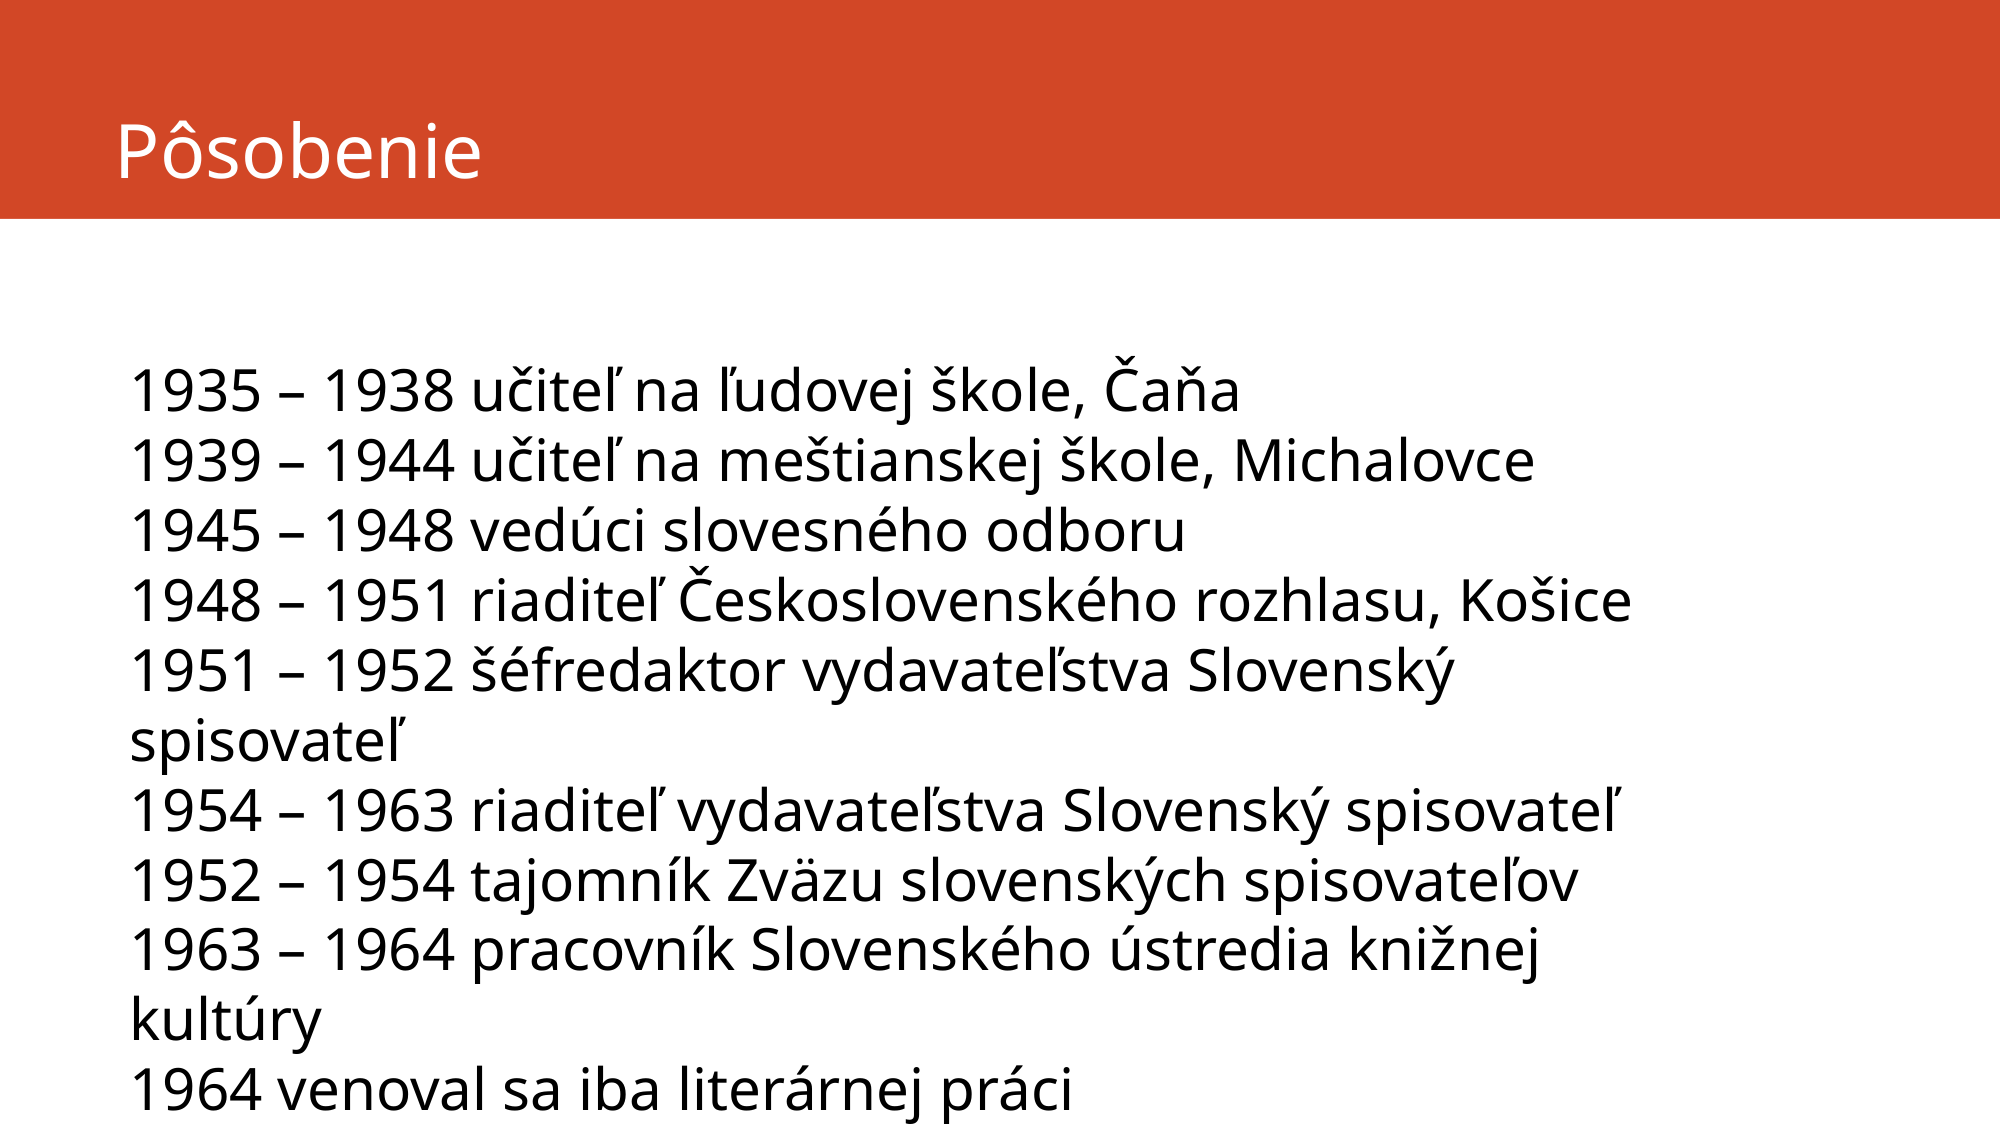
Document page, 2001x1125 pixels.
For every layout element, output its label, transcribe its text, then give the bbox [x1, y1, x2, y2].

text_box 1935 – 1938 učiteľ na ľudovej škole, Čaňa 1939 – 1944 učiteľ na meštianskej škole, Michalovce 1945 – 1948 vedúci slovesného odboru 1948 – 1951 riaditeľ Československého rozhlasu, Košice 1951 – 1952 šéfredaktor vydavateľstva Slovenský spisovateľ 1954 – 1963 riaditeľ vydavateľstva Slovenský spisovateľ 1952 – 1954 tajomník Zväzu slovenských spisovateľov 1963 – 1964 pracovník Slovenského ústredia knižnej kultúry 1964 venoval sa iba literárnej práci [115, 345, 1752, 1125]
title Pôsobenie [99, 0, 1863, 202]
